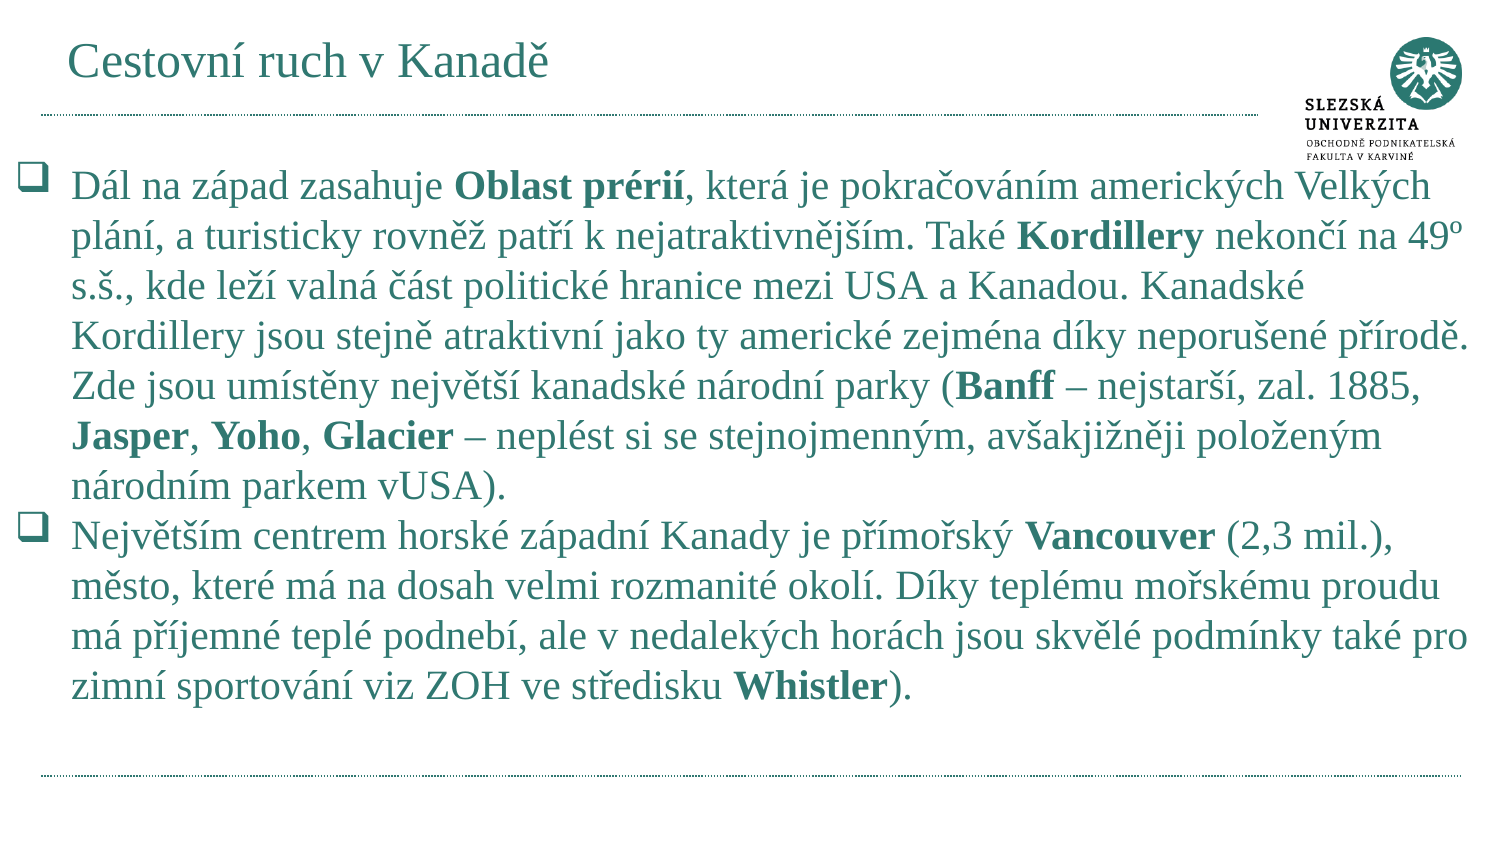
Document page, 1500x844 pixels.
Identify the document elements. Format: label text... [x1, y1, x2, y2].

title Cestovní ruch v Kanadě [53, 20, 1317, 104]
text_box Dál na západ zasahuje Oblast prérií, která je pokračováním amerických Velkých plání, a turisticky rovněž patří k nejatraktivnějším. Také Kordillery nekončí na 49º s.š., kde leží valná část politické hranice mezi USA a Kanadou. Kanadské Kordillery jsou stejně atraktivní jako ty americké zejména díky neporušené přírodě. Zde jsou umístěny největší kanadské národní parky (Banff – nejstarší, zal. 1885, Jasper, Yoho, Glacier – neplést si se stejnojmenným, avšakjižněji položeným národním parkem vUSA). Největším centrem horské západní Kanady je přímořský Vancouver (2,3 mil.), město, které má na dosah velmi rozmanité okolí. Díky teplému mořskému proudu má příjemné teplé podnebí, ale v nedalekých horách jsou skvělé podmínky také pro zimní sportování viz ZOH ve středisku Whistler). [0, 150, 1500, 716]
picture [1305, 37, 1462, 150]
